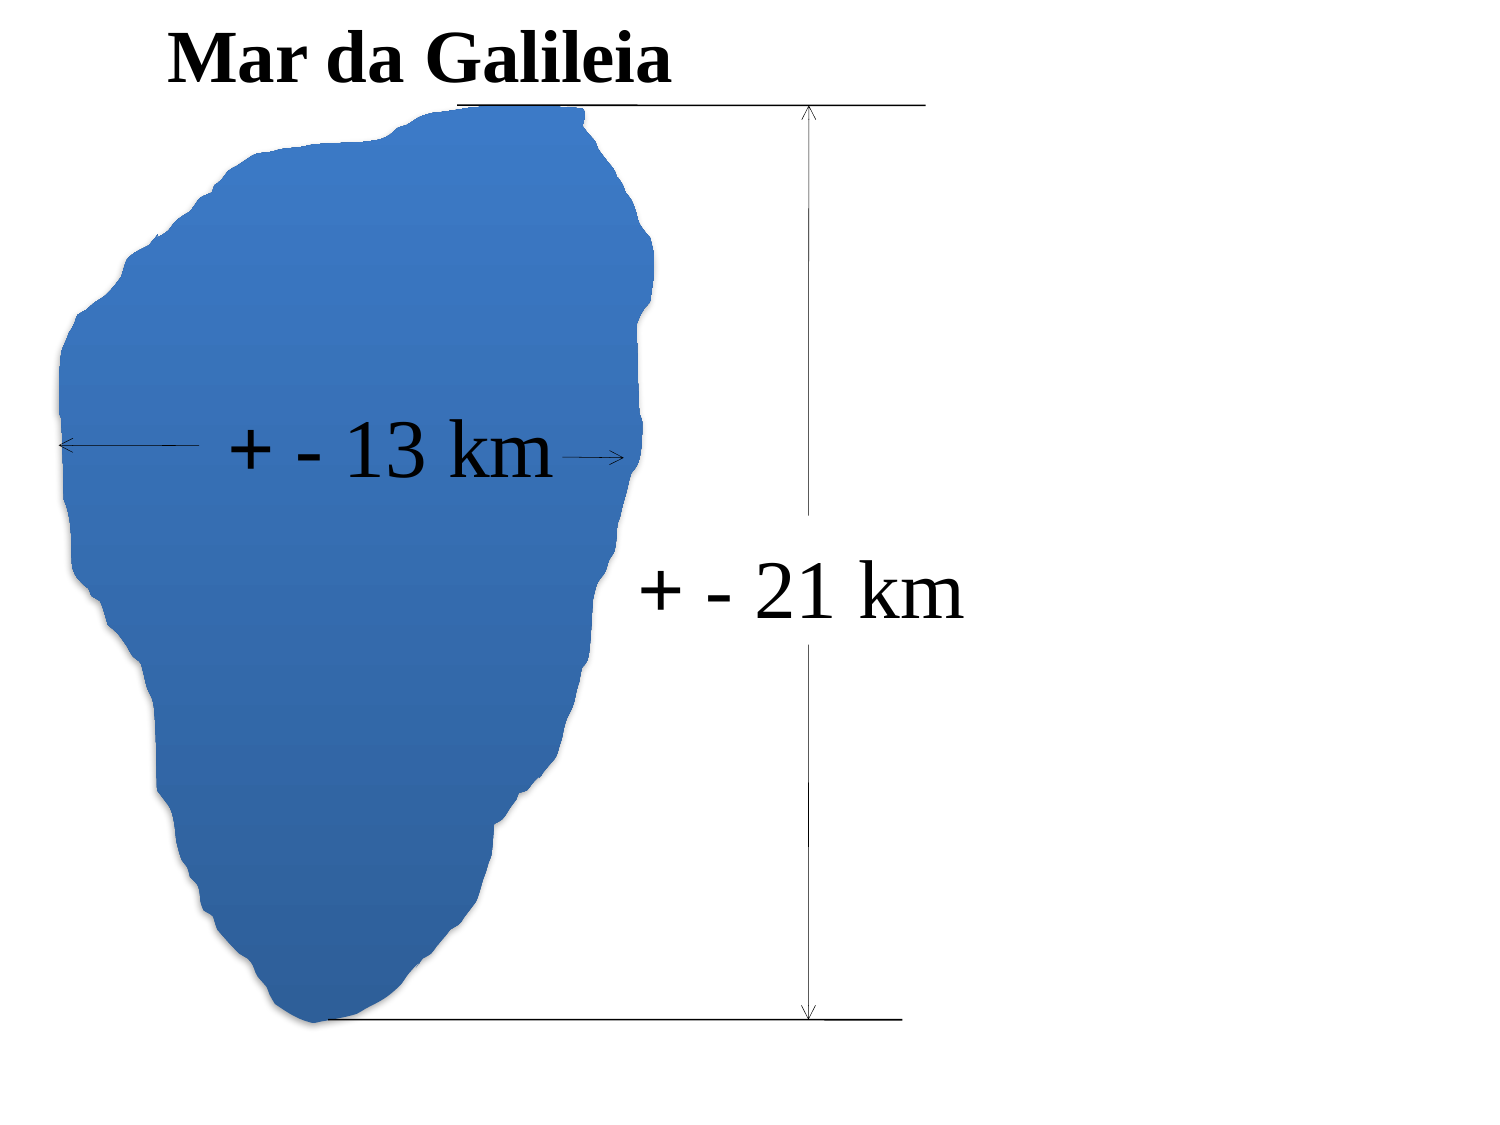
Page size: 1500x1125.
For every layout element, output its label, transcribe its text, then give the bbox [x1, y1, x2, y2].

text_box Mar da Galileia [152, 0, 868, 105]
text_box + - 13 km [212, 386, 570, 502]
text_box + - 21 km [623, 527, 981, 643]
text_box [58, 110, 655, 1024]
